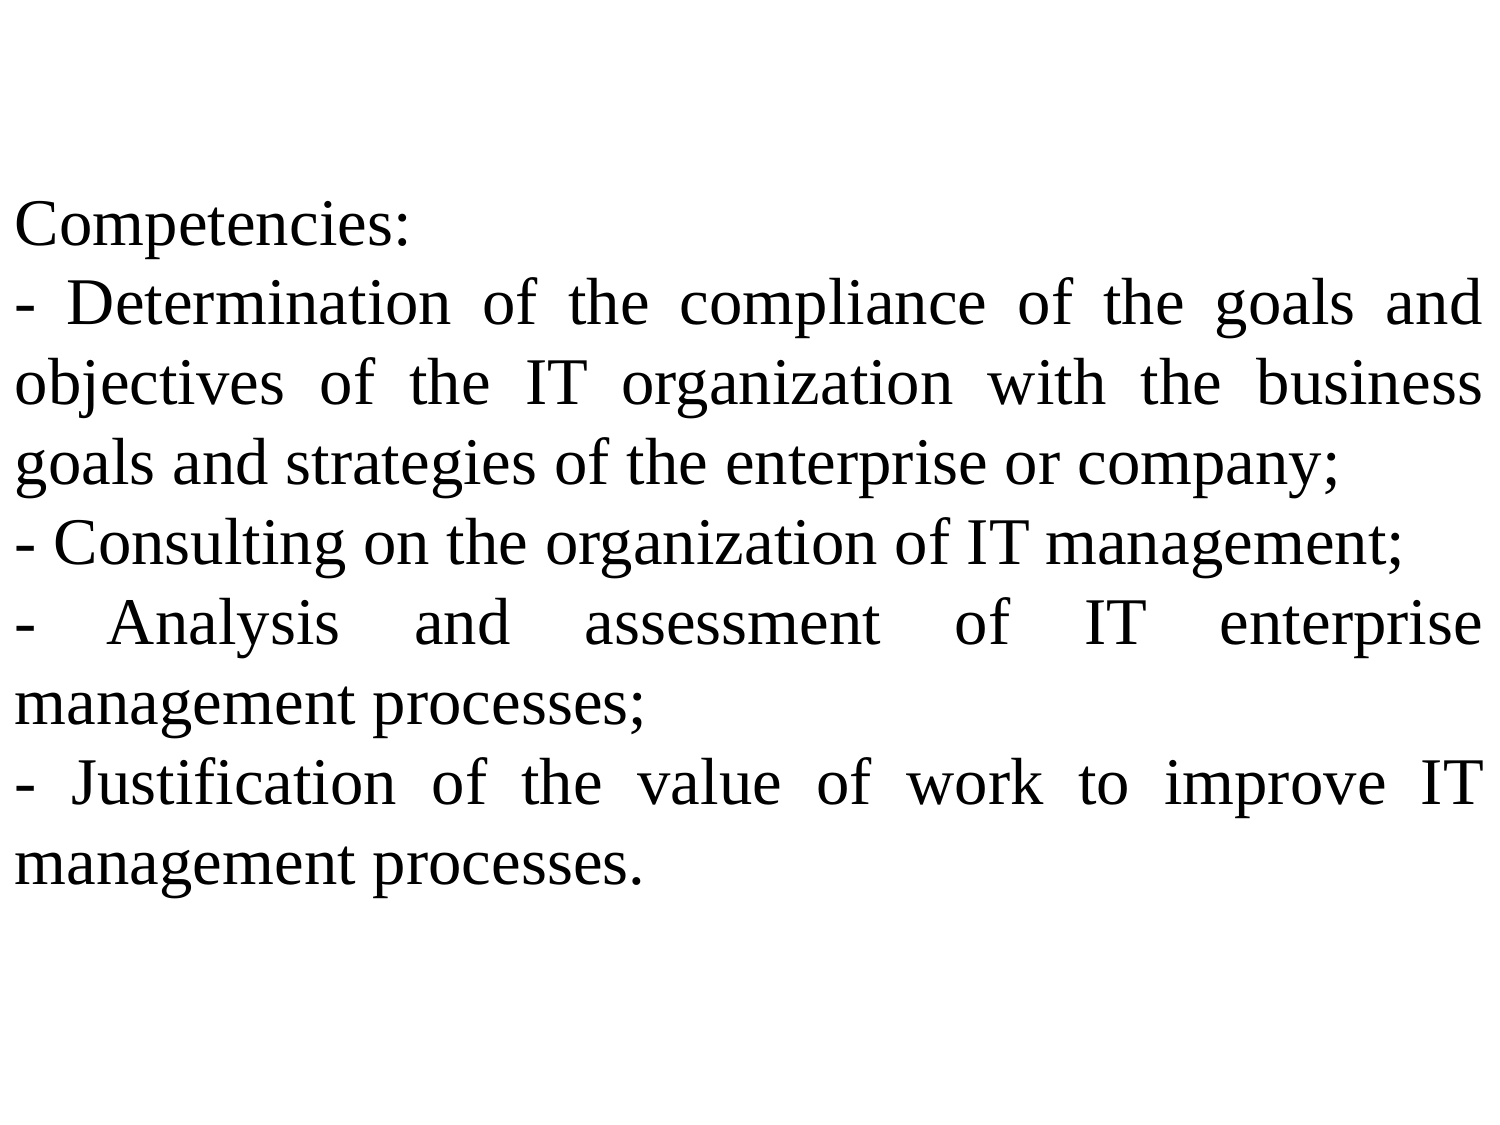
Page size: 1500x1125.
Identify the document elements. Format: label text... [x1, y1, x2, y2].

text_box Competencies: - Determination of the compliance of the goals and objectives of the IT organization with the business goals and strategies of the enterprise or company; - Consulting on the organization of IT management; - Analysis and assessment of IT enterprise management processes; - Justification of the value of work to improve IT management processes. [0, 170, 1500, 906]
